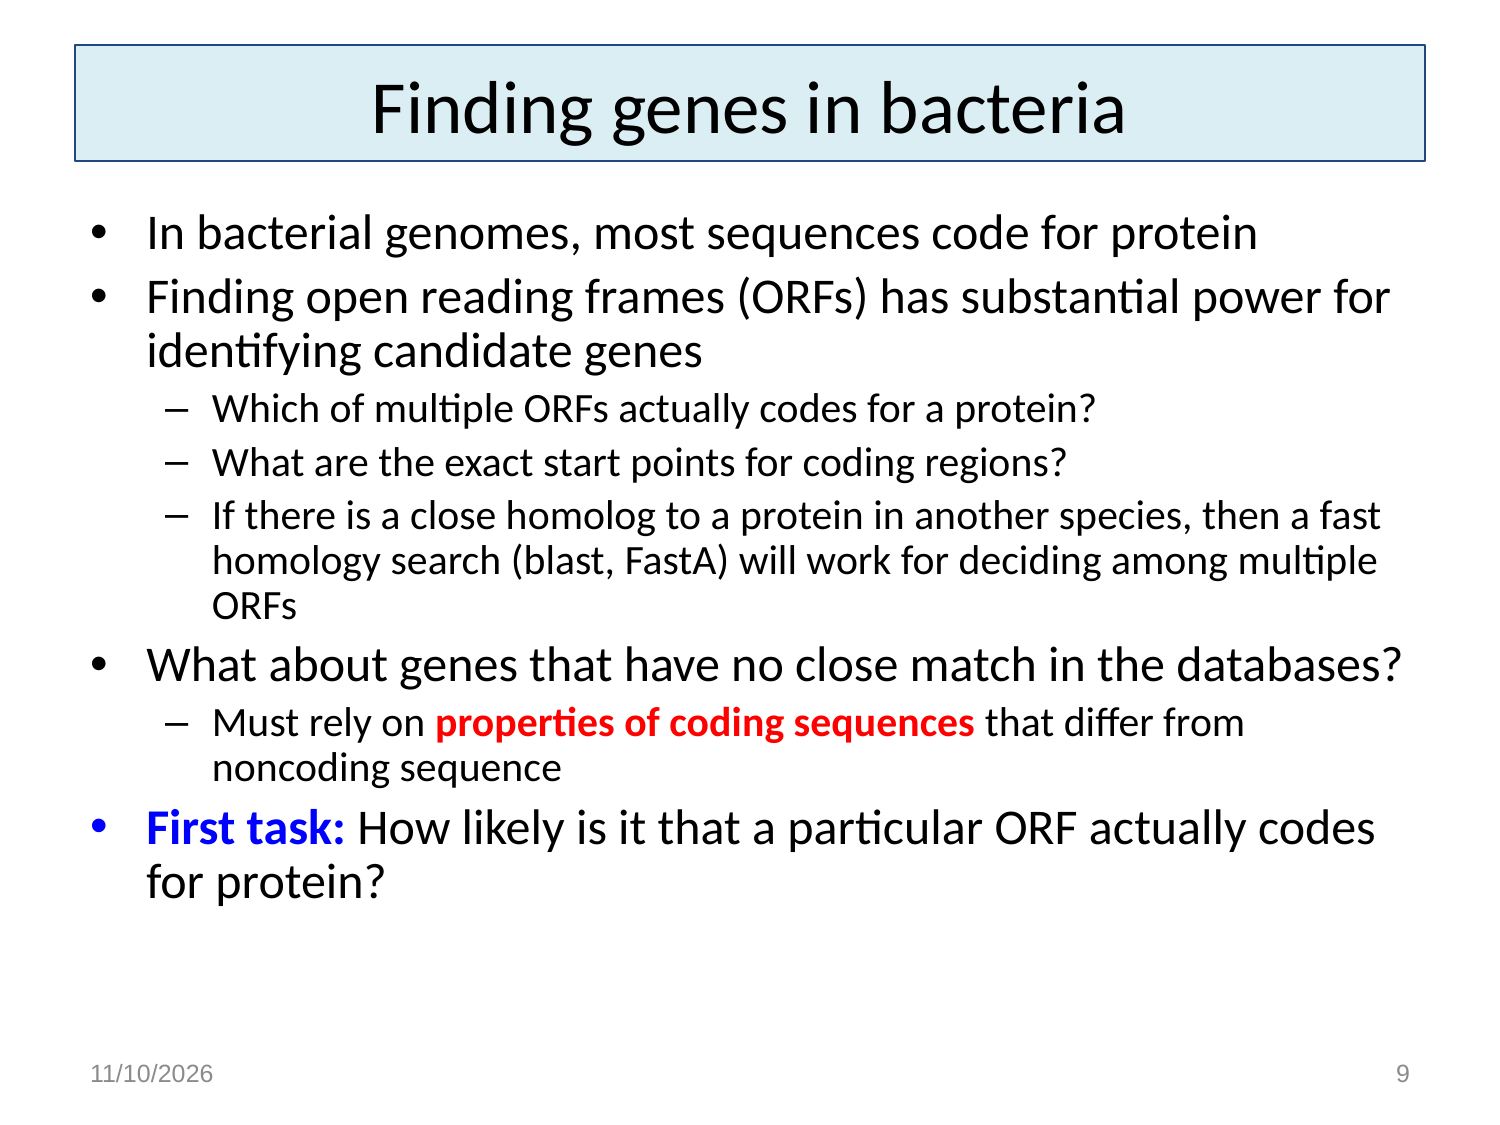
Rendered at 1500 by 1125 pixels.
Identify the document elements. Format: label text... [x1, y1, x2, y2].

list In bacterial genomes, most sequences code for protein Finding open reading frames (ORFs) has substantial power for identifying candidate genes Which of multiple ORFs actually codes for a protein? What are the exact start points for coding regions? If there is a close homolog to a protein in another species, then a fast homology search (blast, FastA) will work for deciding among multiple ORFs What about genes that have no close match in the databases? Must rely on properties of coding sequences that differ from noncoding sequence First task: How likely is it that a particular ORF actually codes for protein? [75, 199, 1425, 1050]
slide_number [75, 1042, 425, 1103]
title Finding genes in bacteria [74, 44, 1426, 162]
slide_number 9 [1074, 1042, 1425, 1103]
